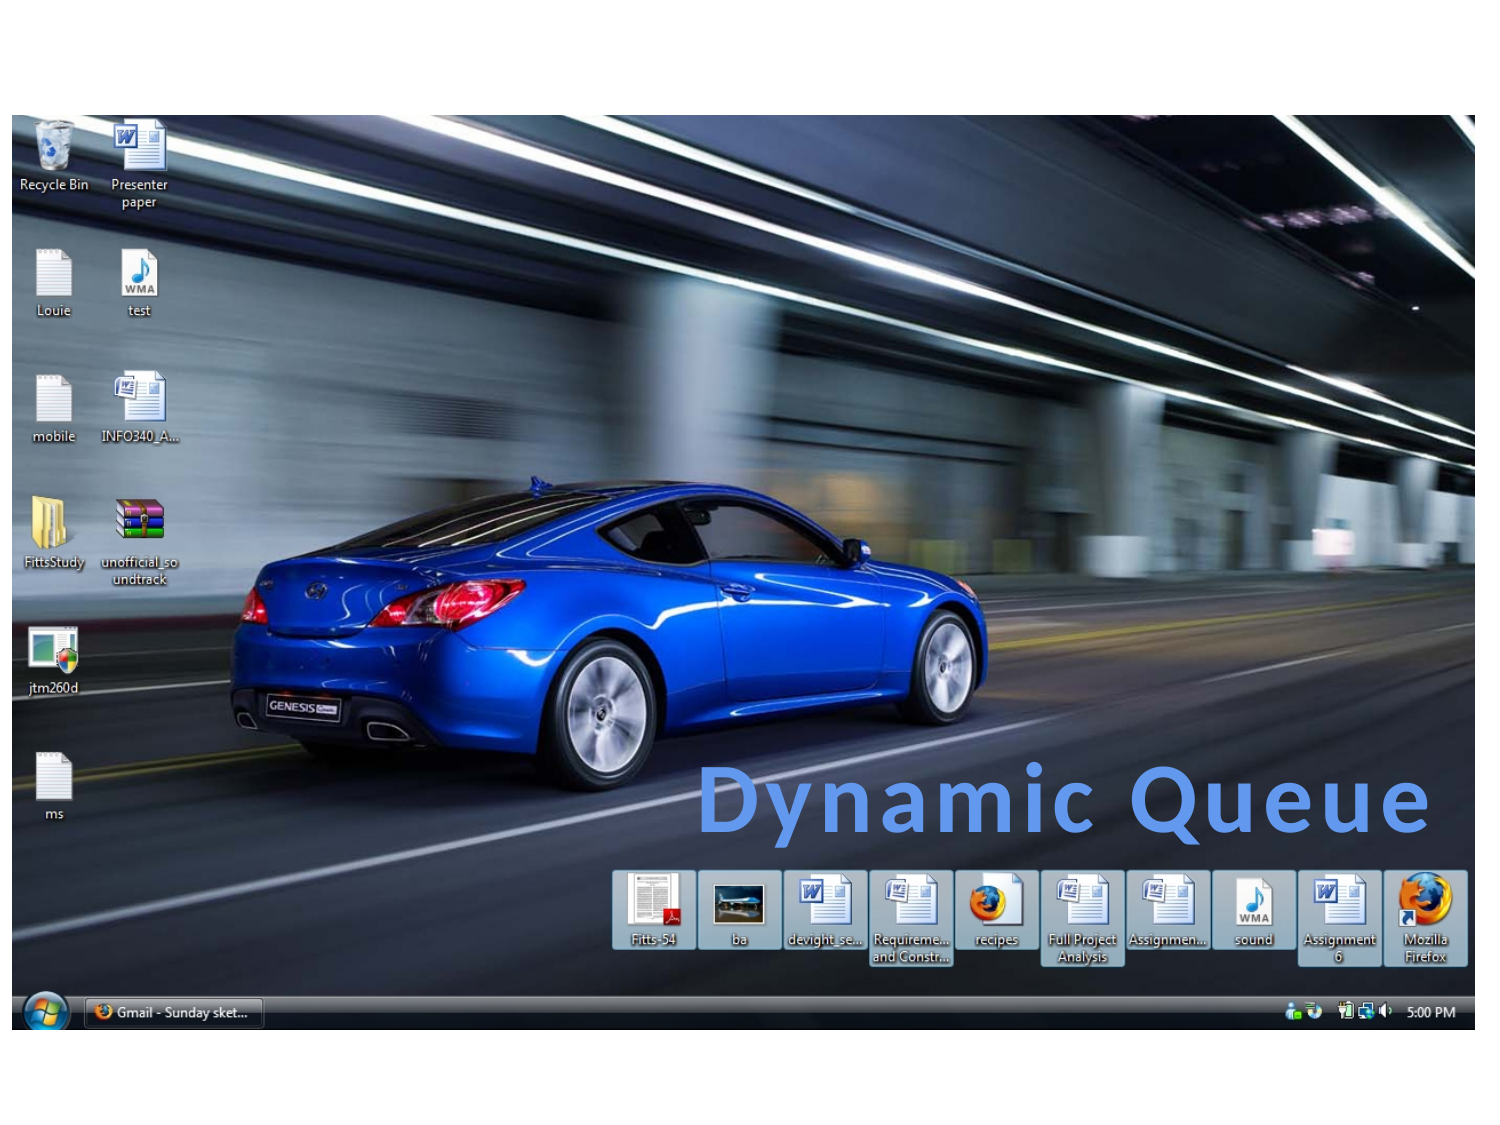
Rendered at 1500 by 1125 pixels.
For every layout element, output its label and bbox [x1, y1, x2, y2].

list [12, 115, 1476, 1030]
